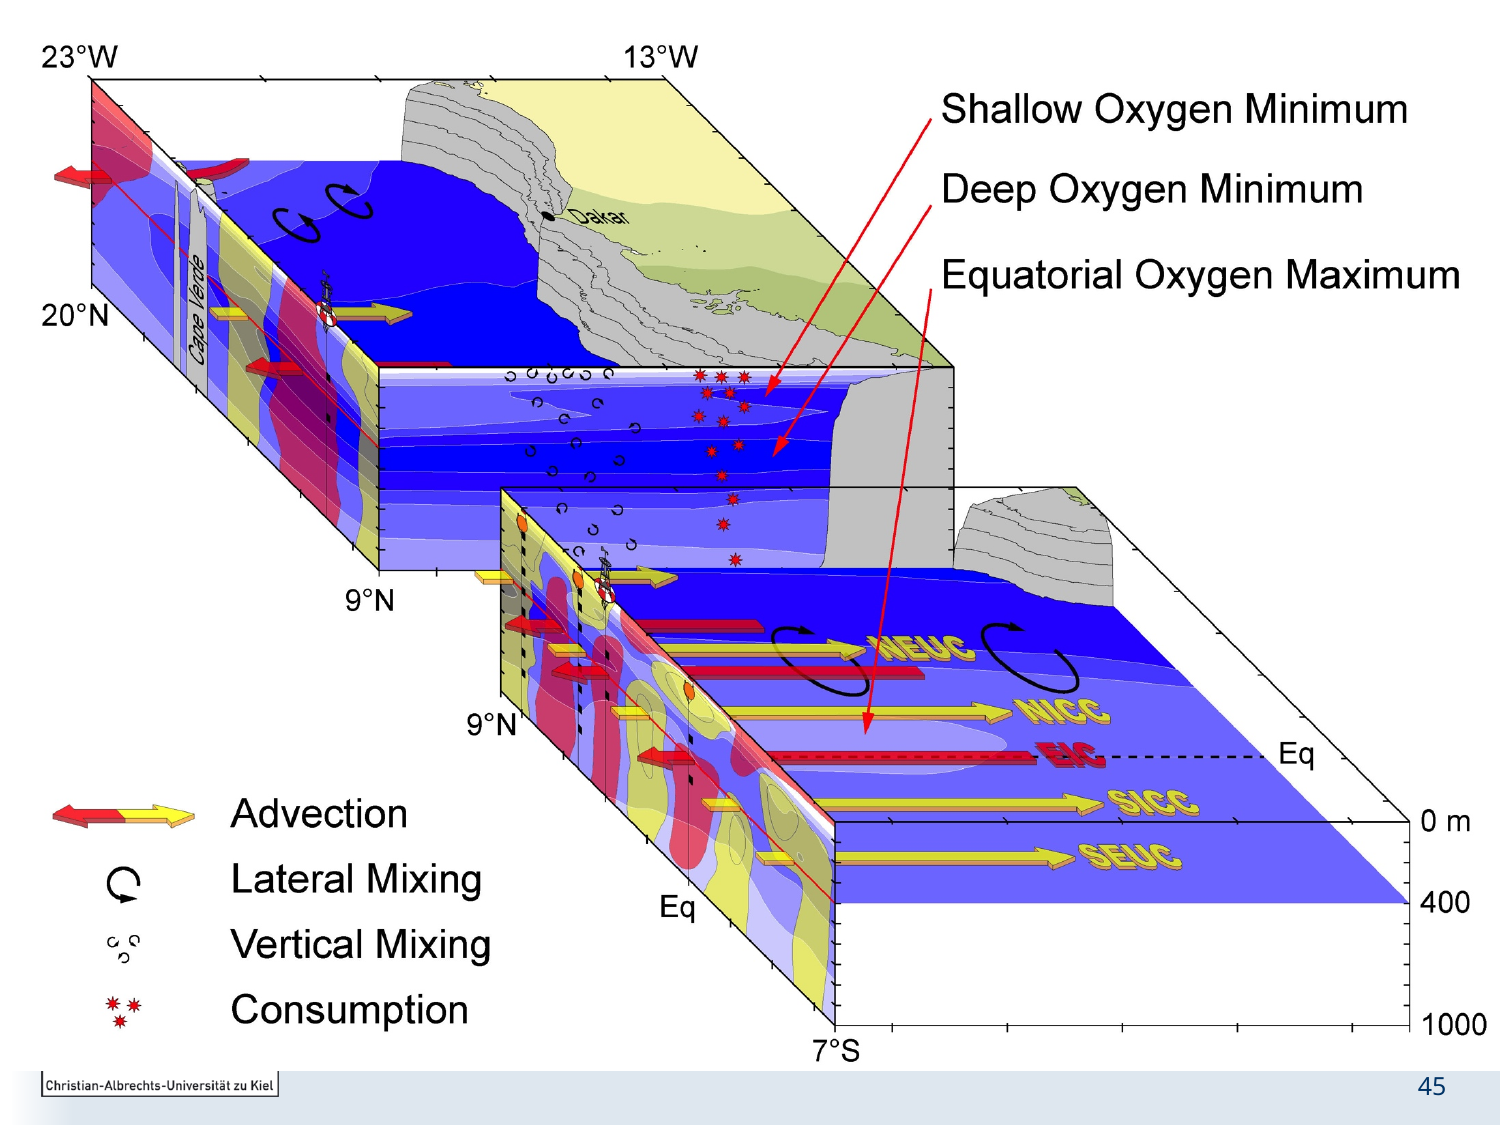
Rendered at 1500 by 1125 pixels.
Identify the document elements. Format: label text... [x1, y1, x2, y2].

slide_number 45 [1111, 1080, 1462, 1118]
picture [0, 21, 1500, 1097]
